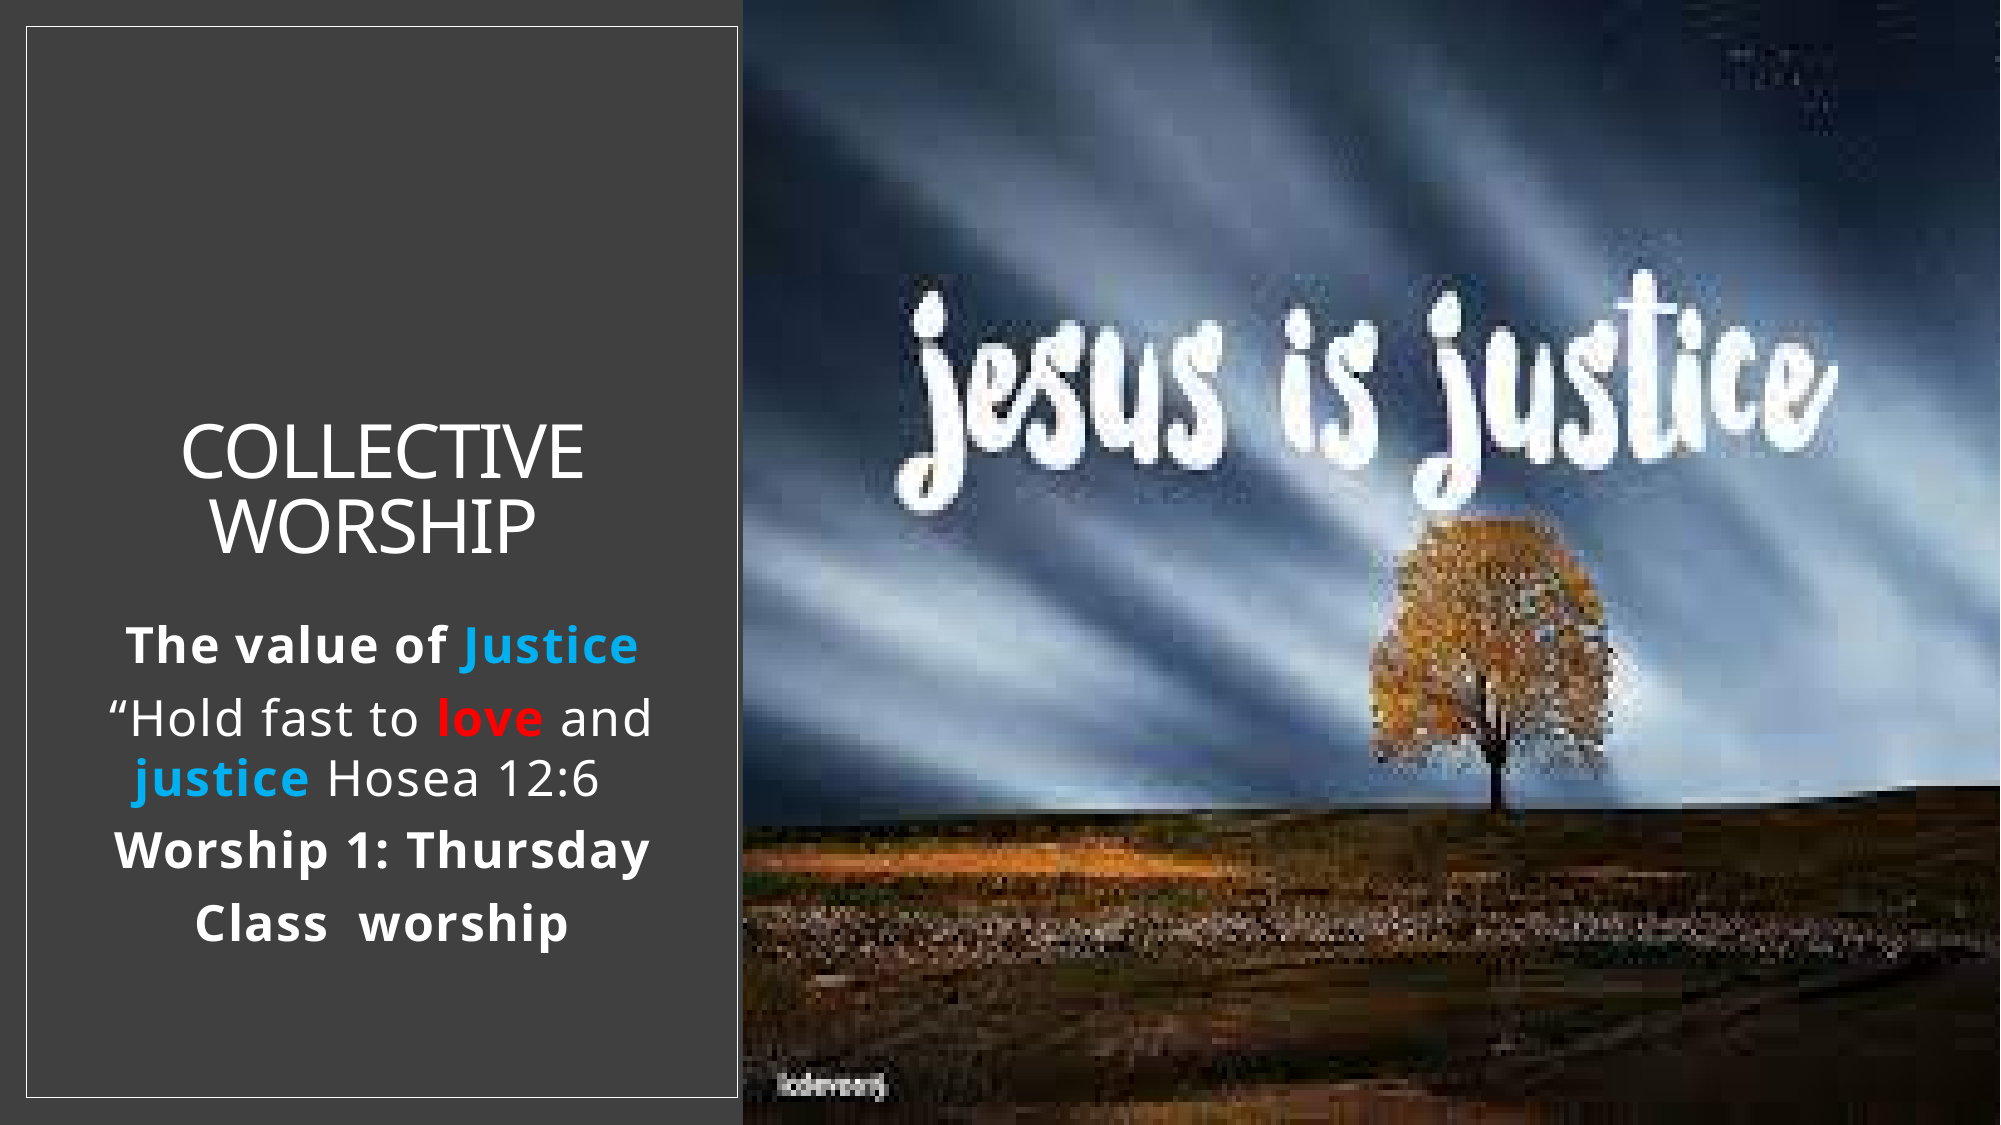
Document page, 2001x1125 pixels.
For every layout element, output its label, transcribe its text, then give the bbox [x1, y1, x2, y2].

text_box [26, 26, 738, 1098]
title Collective worship [76, 219, 689, 606]
subtitle The value of Justice “Hold fast to love and justice Hosea 12:6 Worship 1: Thursday Class worship [71, 606, 694, 936]
picture [743, 0, 2000, 1125]
text_box [0, 0, 739, 1125]
